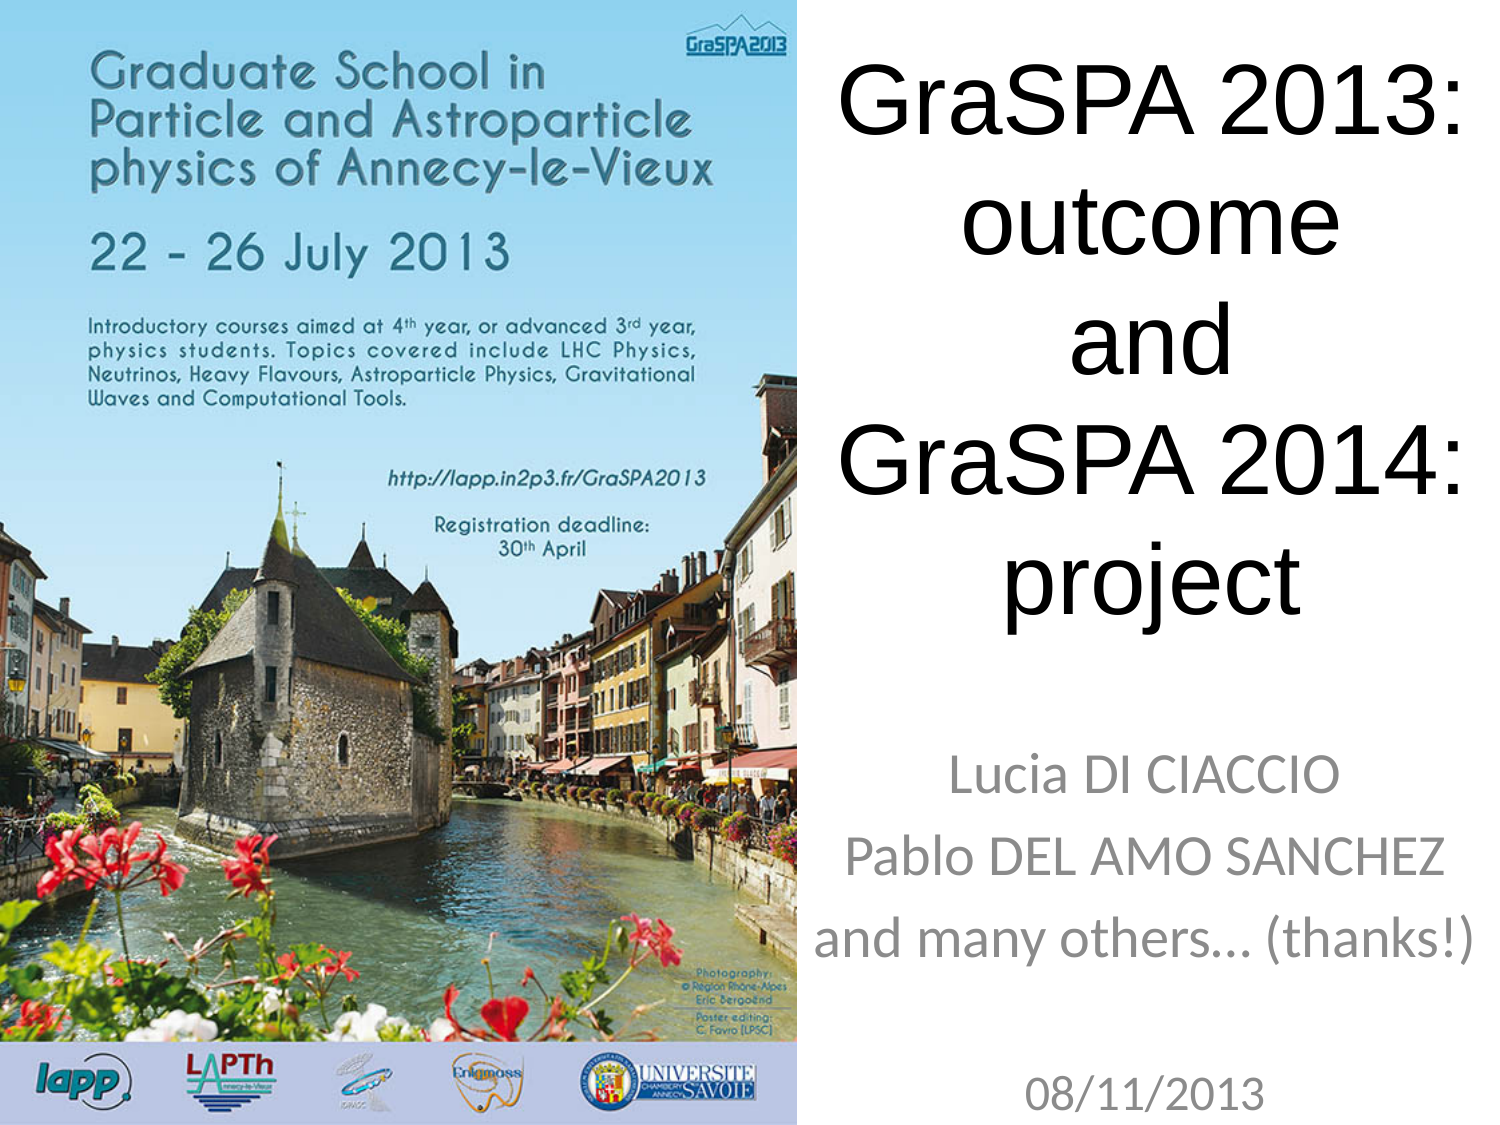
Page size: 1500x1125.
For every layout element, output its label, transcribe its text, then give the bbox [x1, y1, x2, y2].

picture [0, 0, 797, 1125]
subtitle Lucia DI CIACCIO Pablo DEL AMO SANCHEZ and many others… (thanks!) 08/11/2013 [801, 727, 1500, 1102]
title GraSPA 2013: outcome and GraSPA 2014: project [798, 0, 1500, 697]
